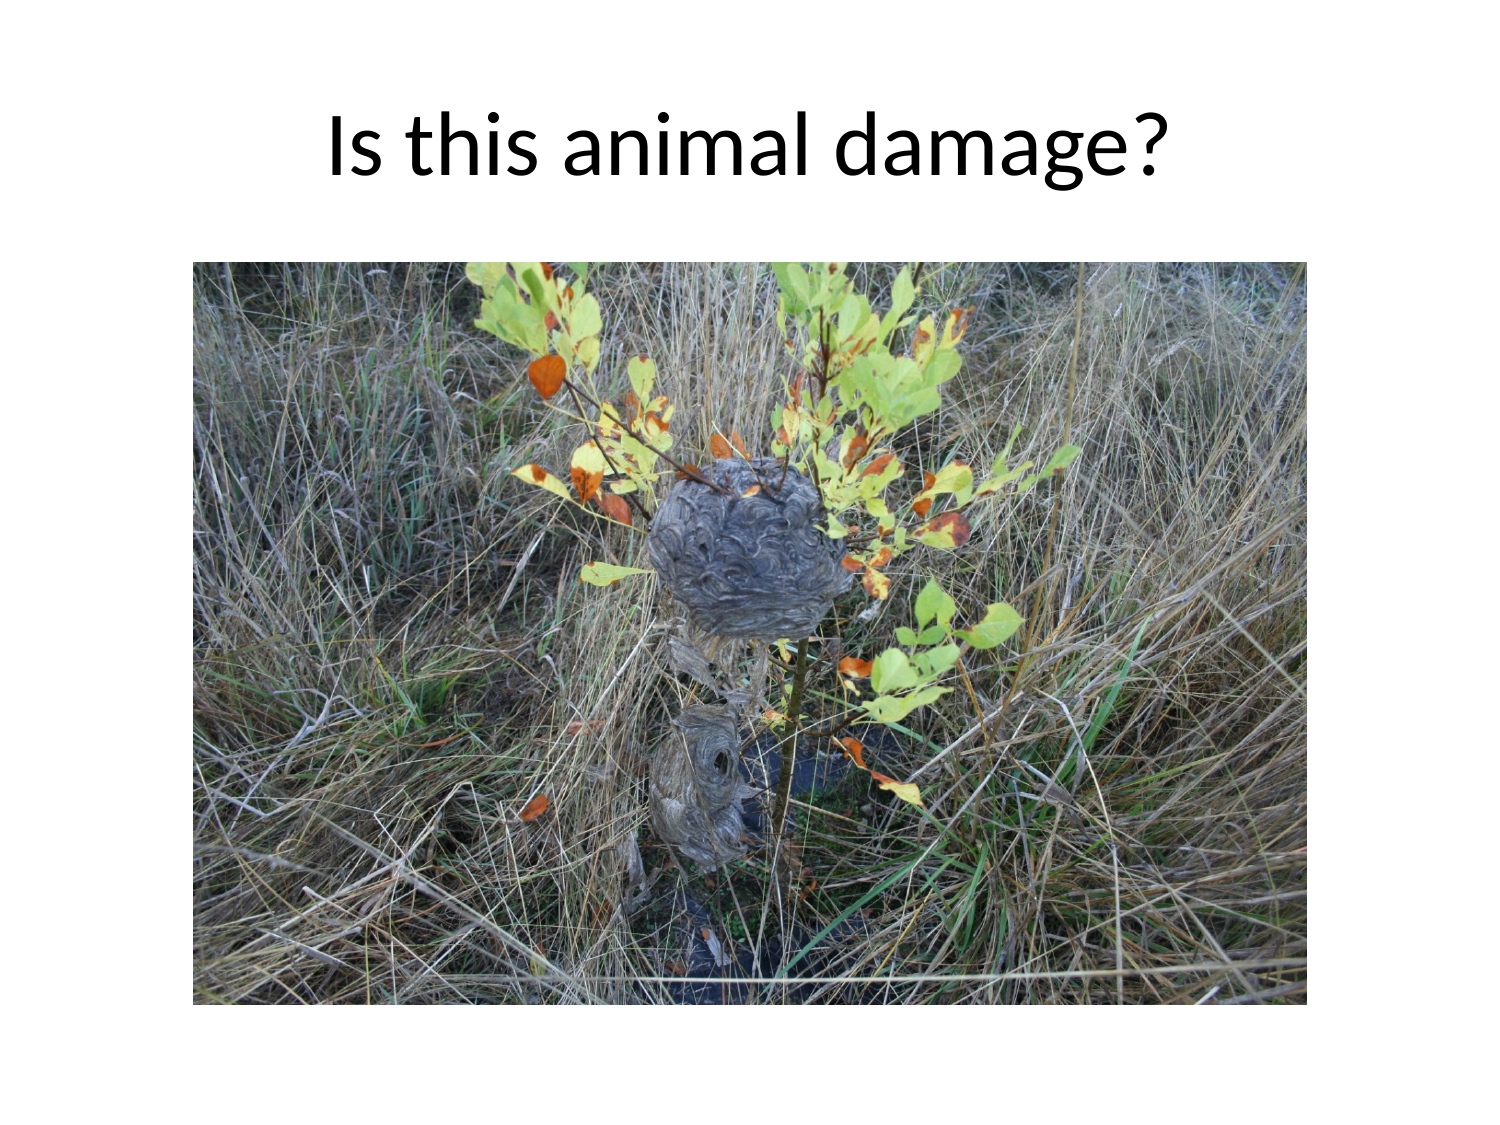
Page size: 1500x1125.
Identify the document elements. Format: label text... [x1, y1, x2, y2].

title Is this animal damage? [75, 45, 1425, 233]
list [192, 262, 1307, 1006]
